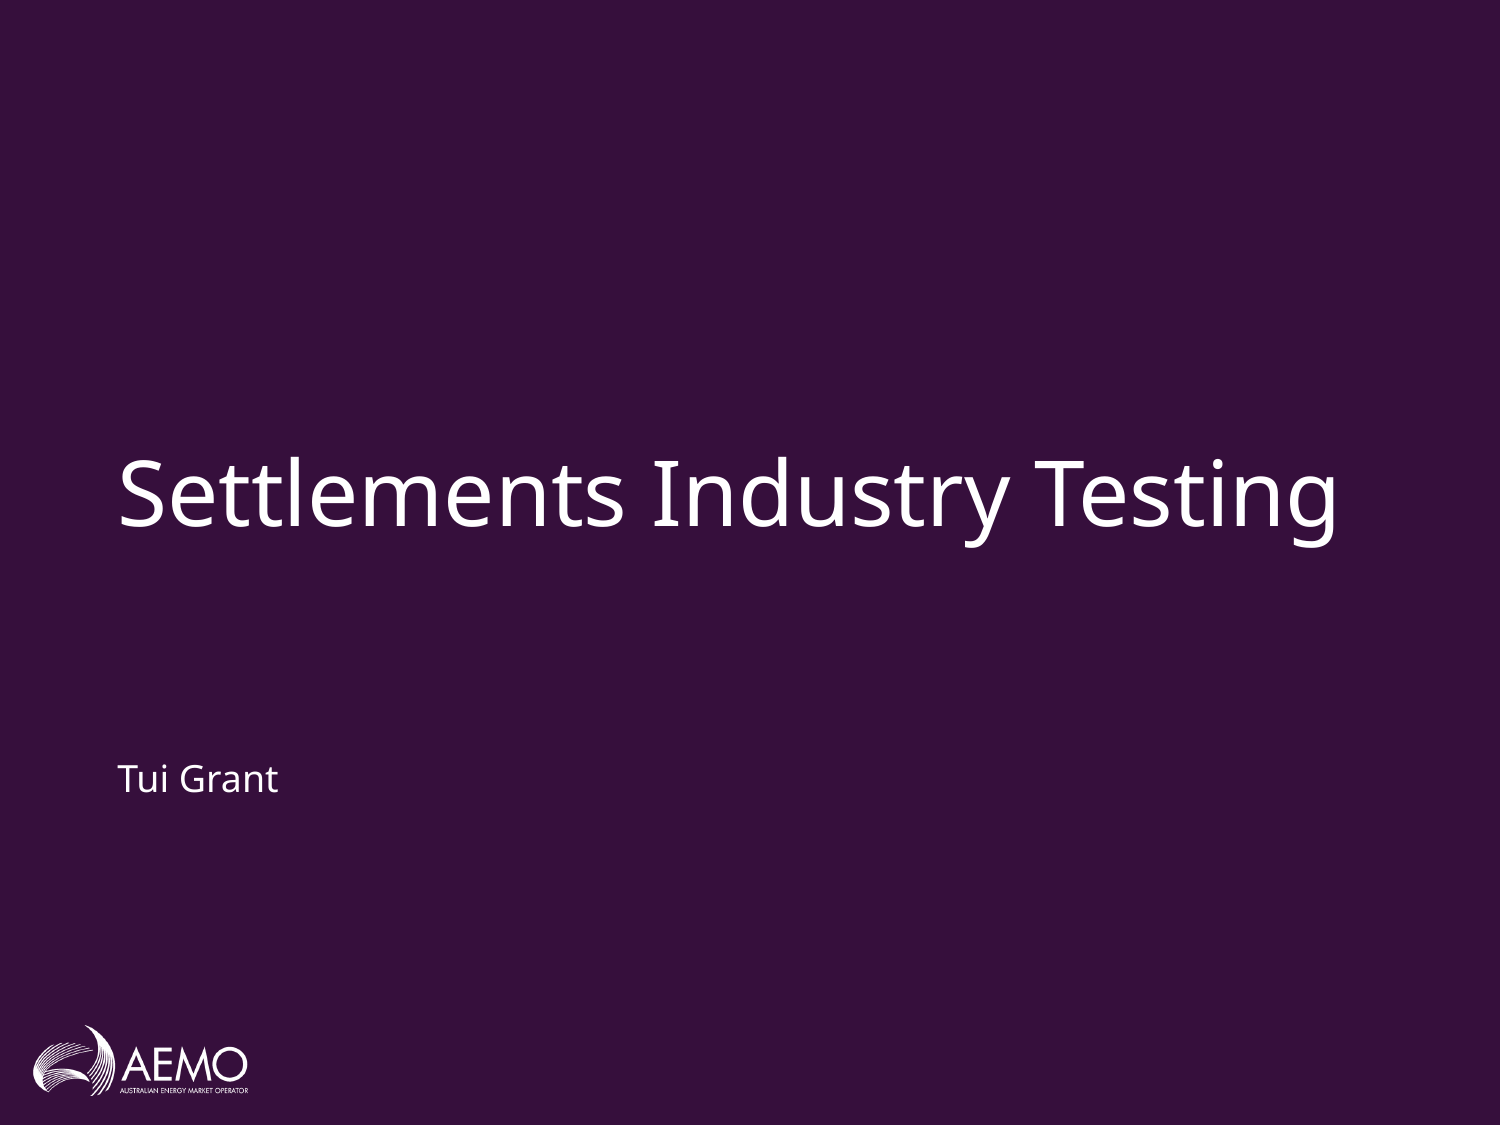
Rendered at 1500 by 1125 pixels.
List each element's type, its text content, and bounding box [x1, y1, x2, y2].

picture [33, 1025, 248, 1096]
title Settlements Industry Testing [102, 280, 1397, 749]
list Tui Grant [102, 752, 1397, 999]
